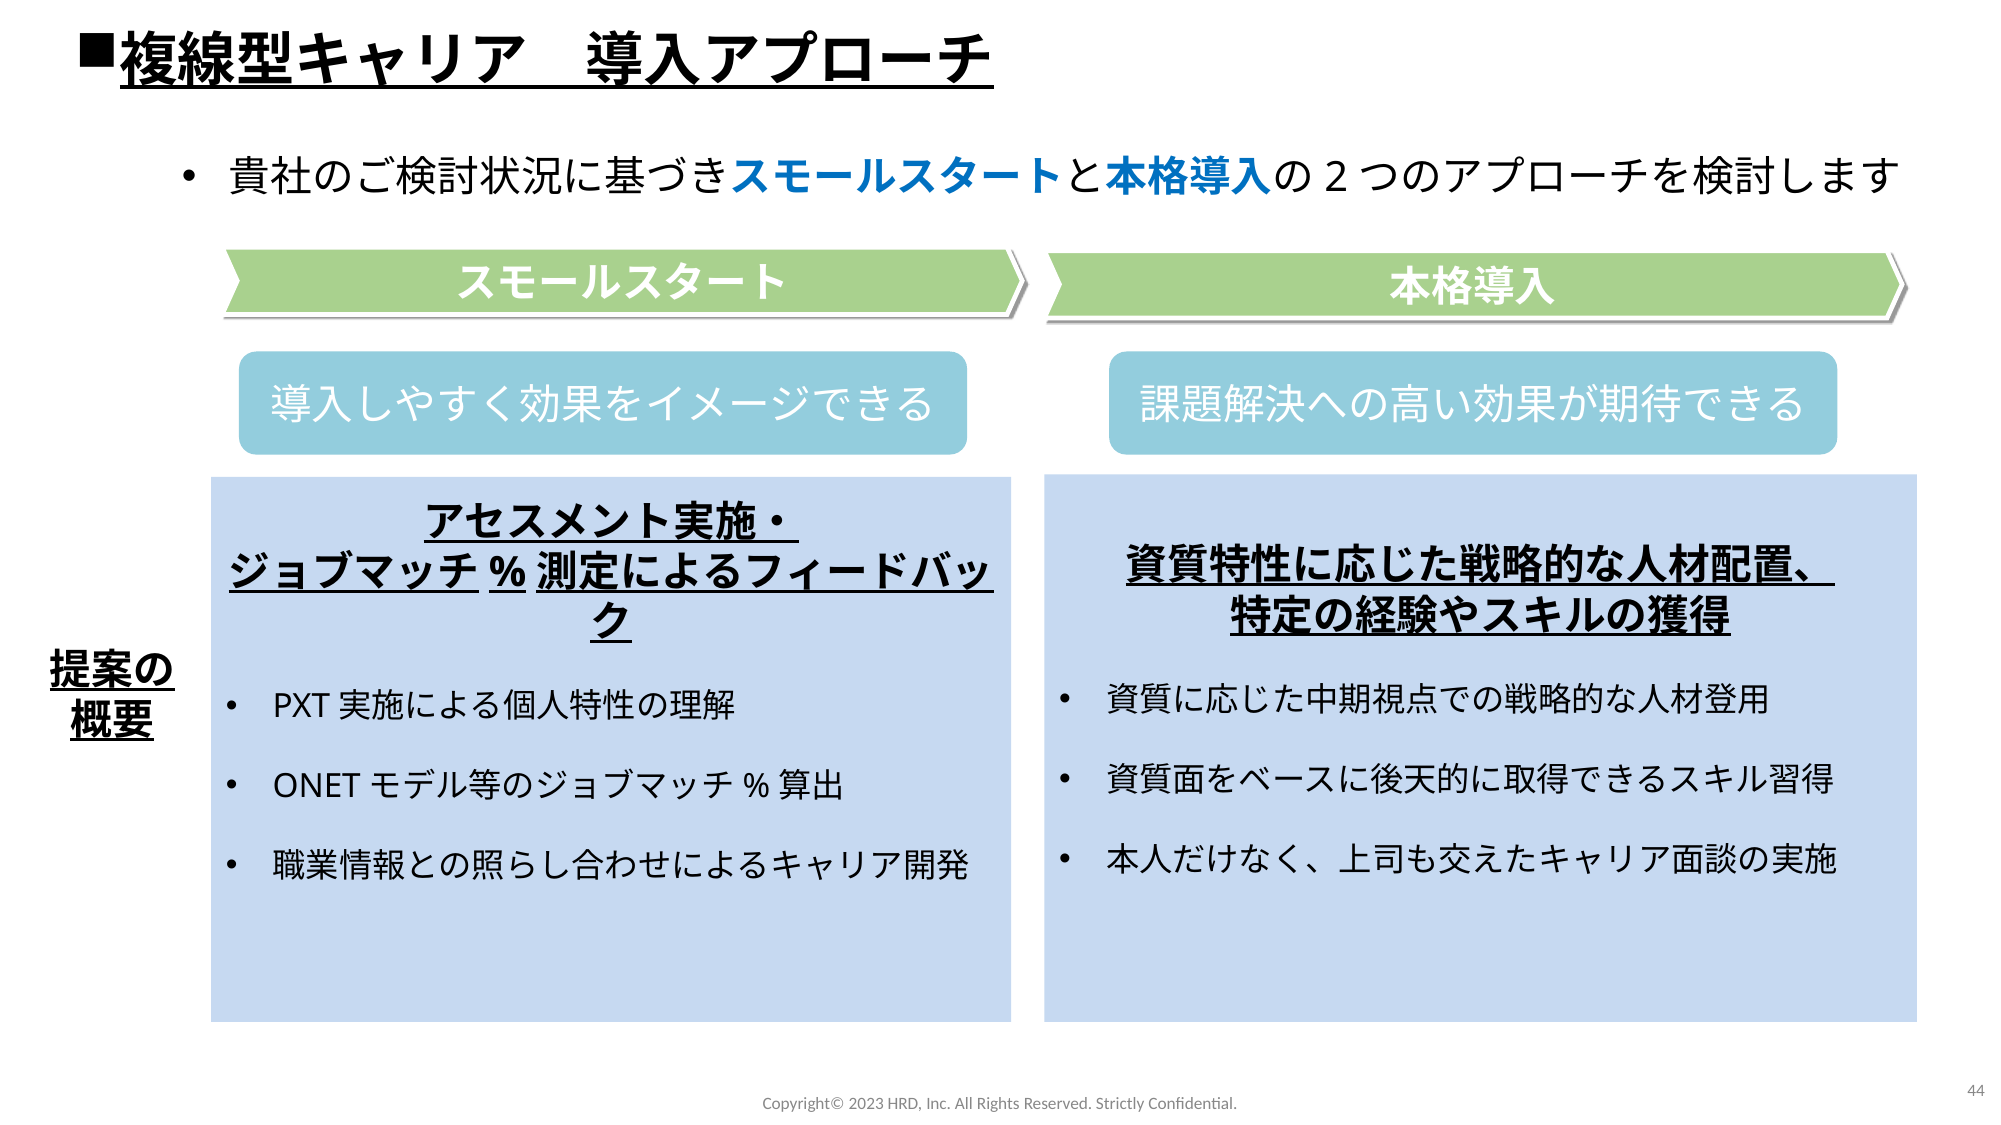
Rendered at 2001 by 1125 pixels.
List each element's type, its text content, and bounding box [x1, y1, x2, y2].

text_box スモールスタート [222, 247, 1023, 315]
text_box 導入しやすく効果をイメージできる [236, 349, 970, 457]
text_box アセスメント実施・ ジョブマッチ%測定によるフィードバック PXT実施による個人特性の理解 ONETモデル等のジョブマッチ%算出 職業情報との照らし合わせによるキャリア開発 [209, 475, 1013, 1024]
text_box 課題解決への高い効果が期待できる [1107, 349, 1840, 457]
footer Copyright©️ 2023 HRD, Inc. All Rights Reserved. Strictly Confidential. [683, 1089, 1317, 1116]
slide_number 44 [1533, 1059, 2000, 1120]
text_box 本格導入 [1044, 250, 1903, 319]
text_box 複線型キャリア 導入アプローチ [60, 15, 1464, 134]
text_box 貴社のご検討状況に基づきスモールスタートと本格導入の2つのアプローチを検討します [167, 142, 1954, 258]
text_box 資質特性に応じた戦略的な人材配置、 特定の経験やスキルの獲得 資質に応じた中期視点での戦略的な人材登用 資質面をベースに後天的に取得できるスキル習得 本人だけなく、上司も交えたキャリア面談の実施 [1042, 472, 1919, 1024]
text_box 提案の概要 [17, 635, 207, 751]
